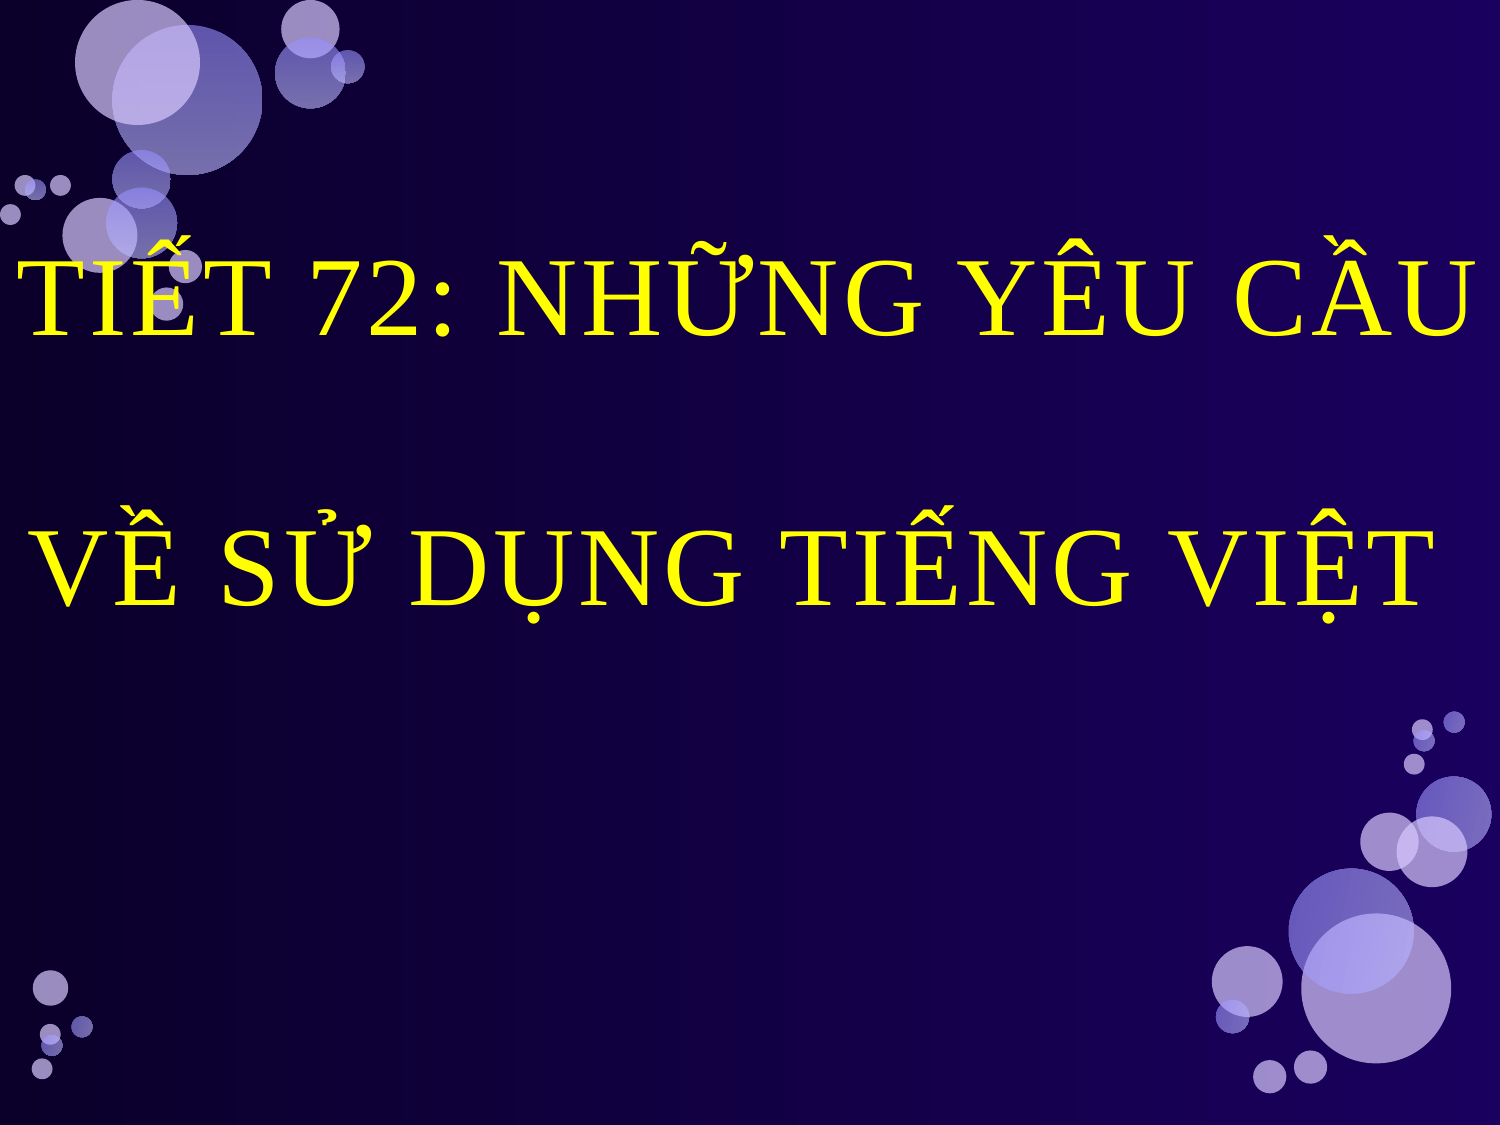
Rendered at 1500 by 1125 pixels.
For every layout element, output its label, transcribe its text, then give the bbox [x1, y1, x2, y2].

title TIẾT 72: NHỮNG YÊU CẦU VỀ SỬ DỤNG TIẾNG VIỆT [0, 112, 1500, 738]
